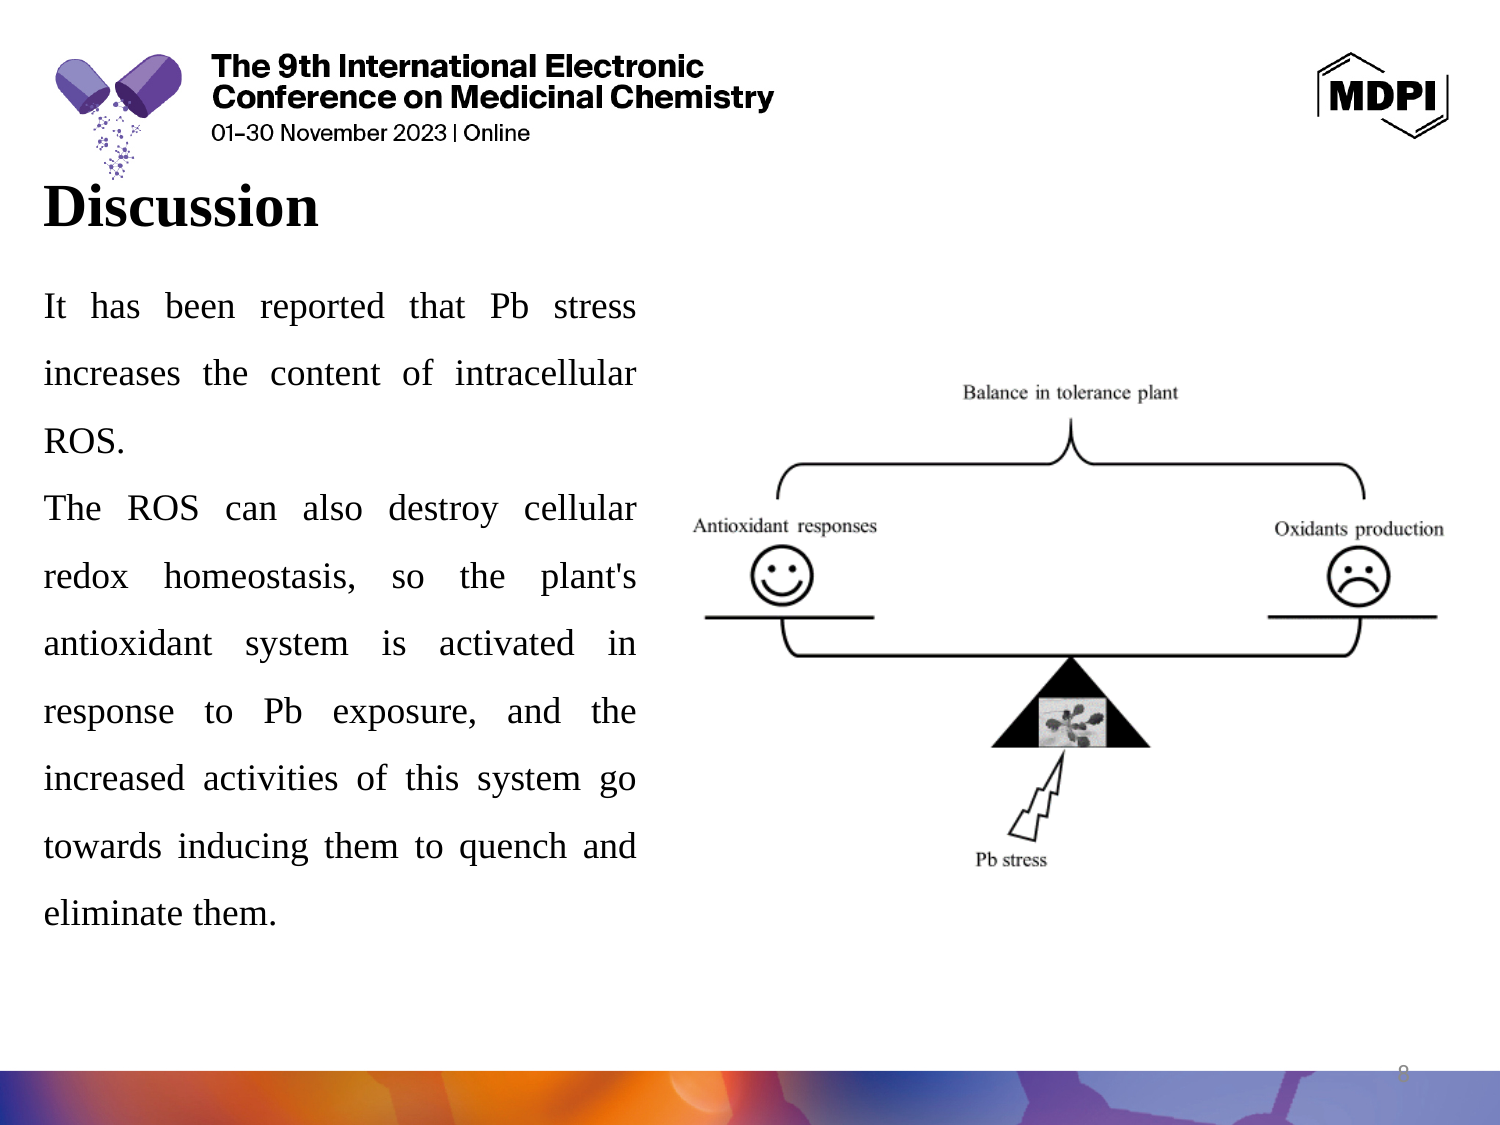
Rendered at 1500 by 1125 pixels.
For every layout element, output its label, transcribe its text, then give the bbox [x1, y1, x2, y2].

title Discussion [28, 133, 437, 250]
text_box It has been reported that Pb stress increases the content of intracellular ROS. The ROS can also destroy cellular redox homeostasis, so the plant's antioxidant system is activated in response to Pb exposure, and the increased activities of this system go towards inducing them to quench and eliminate them. [28, 250, 653, 1009]
picture [0, 0, 1500, 1125]
slide_number 8 [1074, 1042, 1425, 1103]
